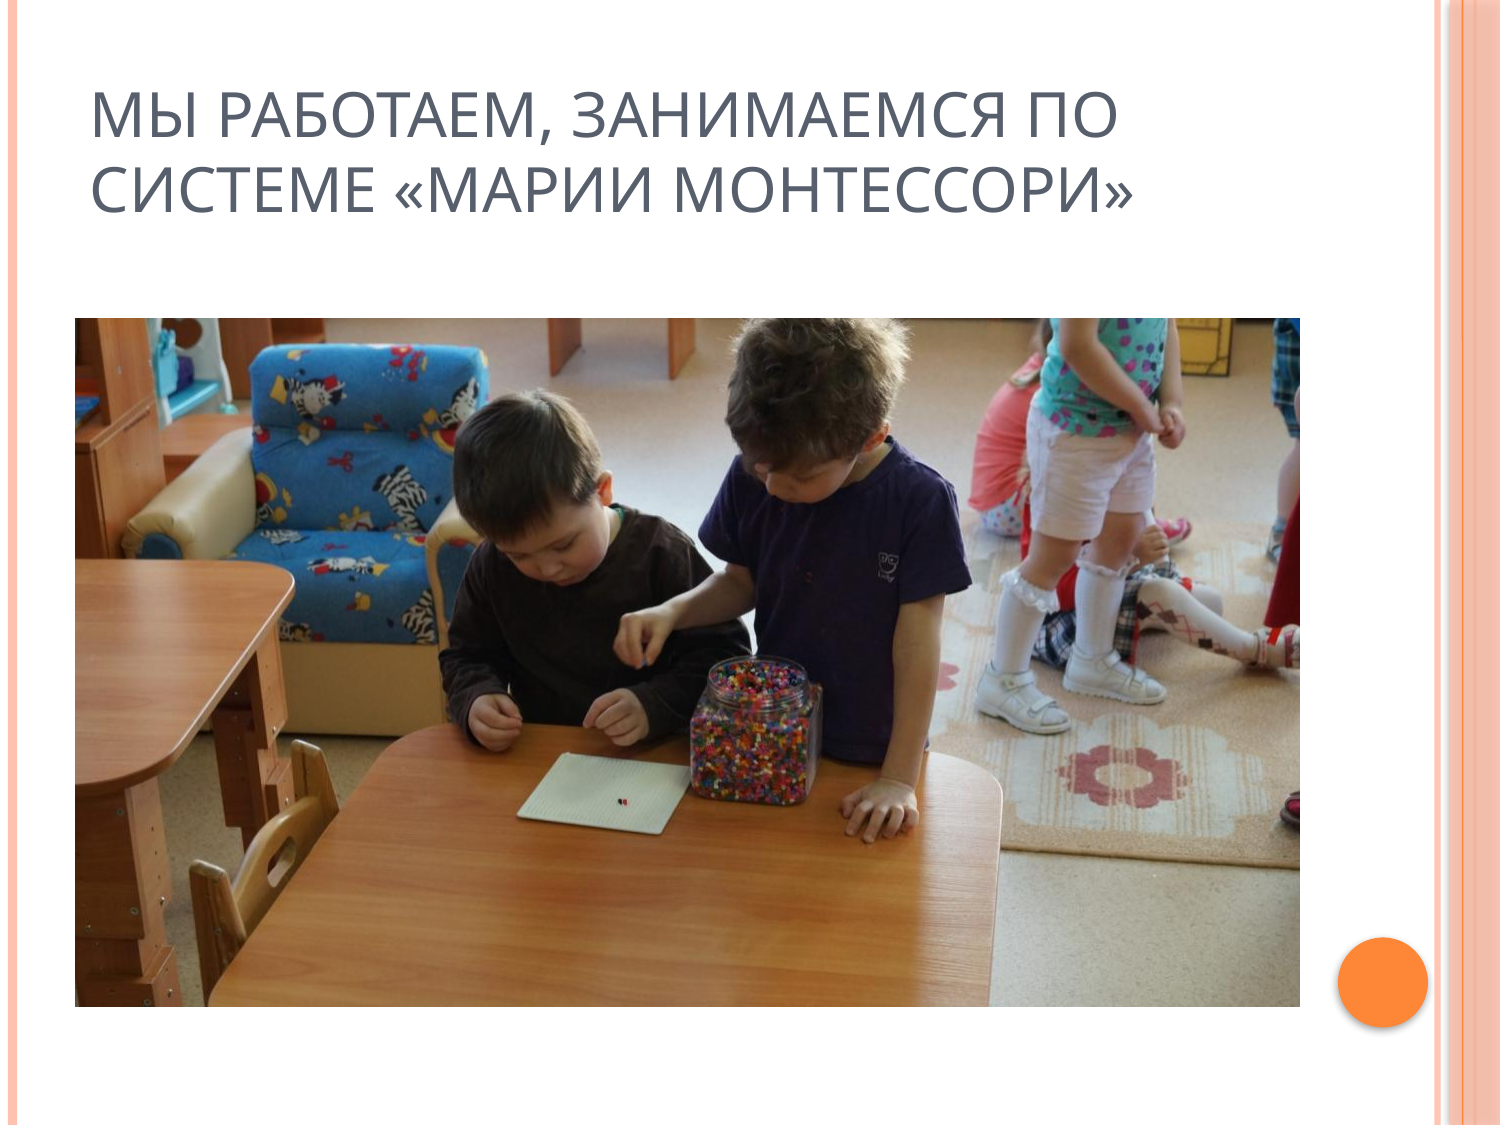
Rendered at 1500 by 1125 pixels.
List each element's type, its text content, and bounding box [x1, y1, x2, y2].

title Мы работаем, занимаемся по системе «Марии Монтессори» [75, 45, 1300, 233]
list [74, 317, 1301, 1007]
